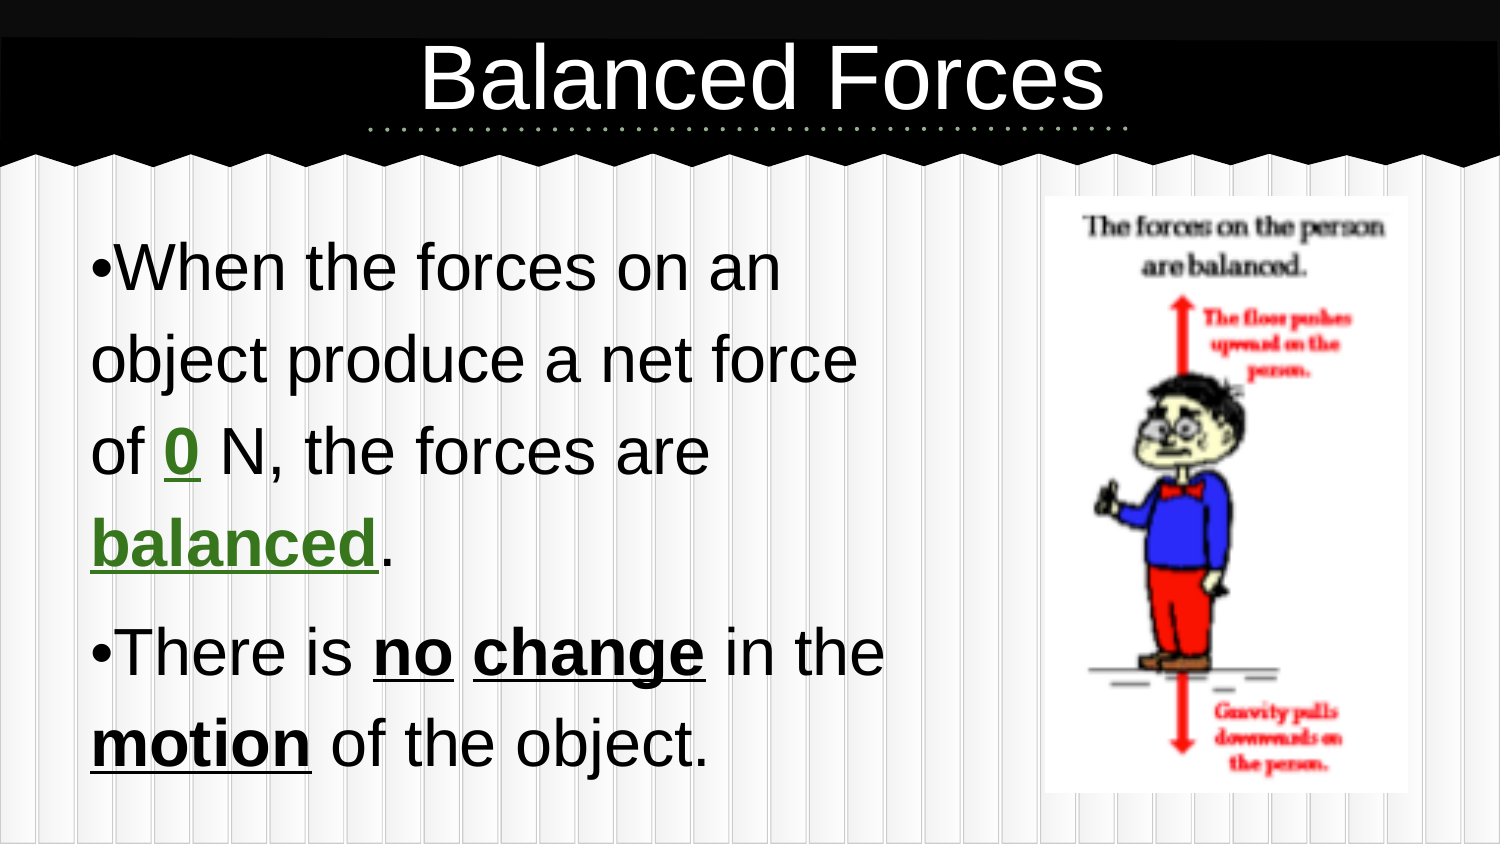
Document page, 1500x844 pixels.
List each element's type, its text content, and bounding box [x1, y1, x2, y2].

picture [1044, 196, 1409, 793]
list •When the forces on an object produce a net force of 0 N, the forces are balanced. •There is no change in the motion of the object. [75, 196, 942, 807]
title Balanced Forces [75, 2, 1425, 143]
